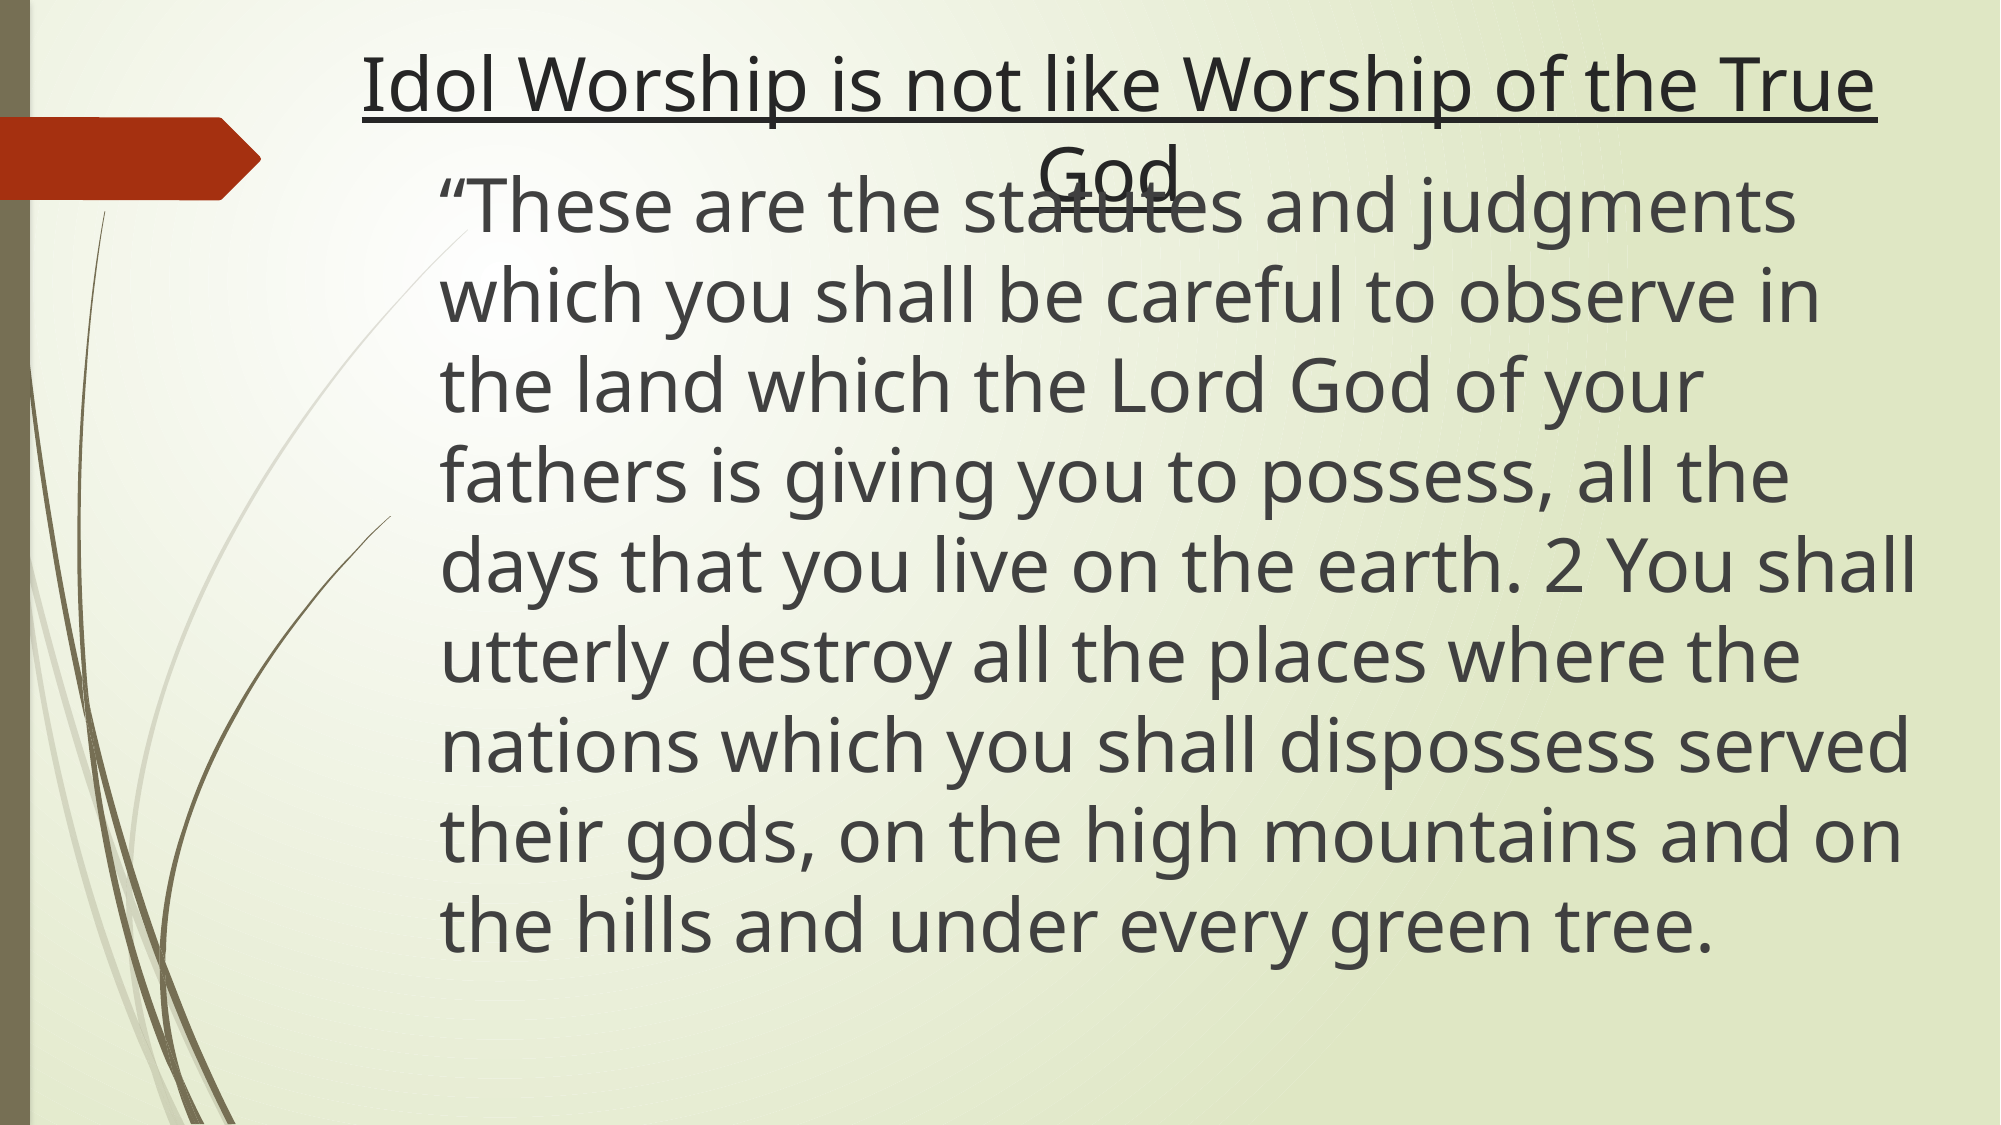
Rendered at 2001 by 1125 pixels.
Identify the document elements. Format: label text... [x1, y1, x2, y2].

list “These are the statutes and judgments which you shall be careful to observe in the land which the Lord God of your fathers is giving you to possess, all the days that you live on the earth. 2 You shall utterly destroy all the places where the nations which you shall dispossess served their gods, on the high mountains and on the hills and under every green tree. [424, 149, 1968, 1103]
title Idol Worship is not like Worship of the True God [272, 29, 1967, 150]
